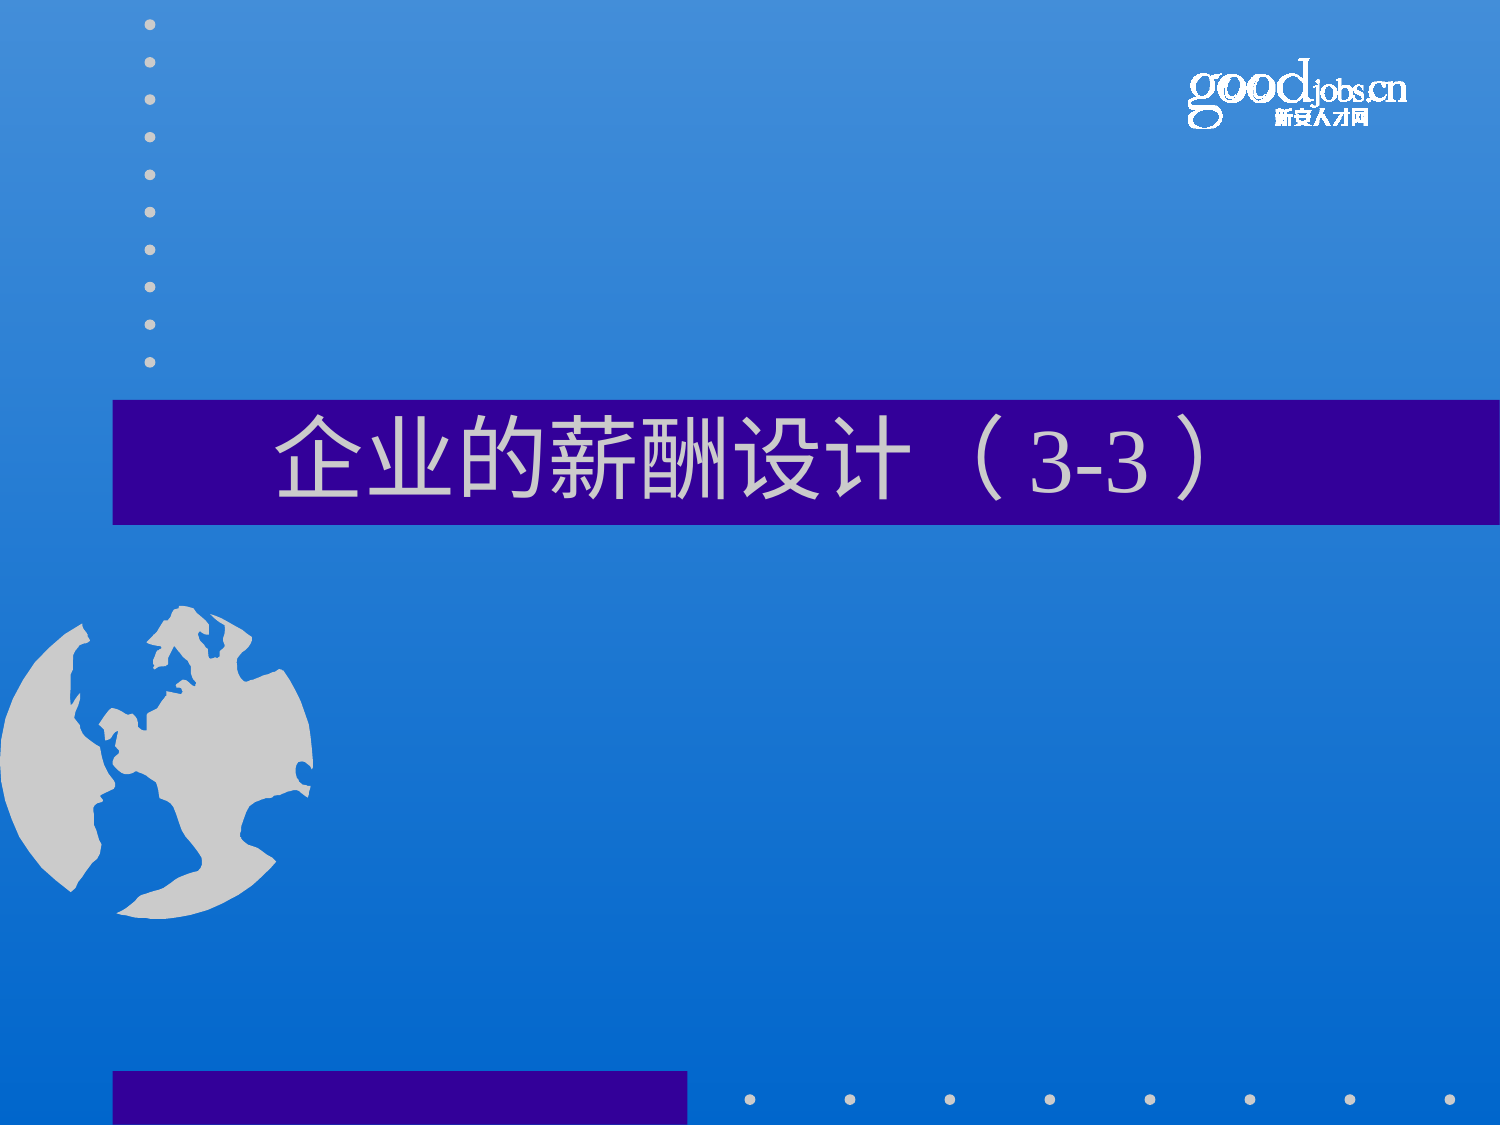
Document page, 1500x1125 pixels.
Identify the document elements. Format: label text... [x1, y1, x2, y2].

picture [1188, 58, 1407, 129]
title 企业的薪酬设计（3-3） [87, 362, 1451, 551]
